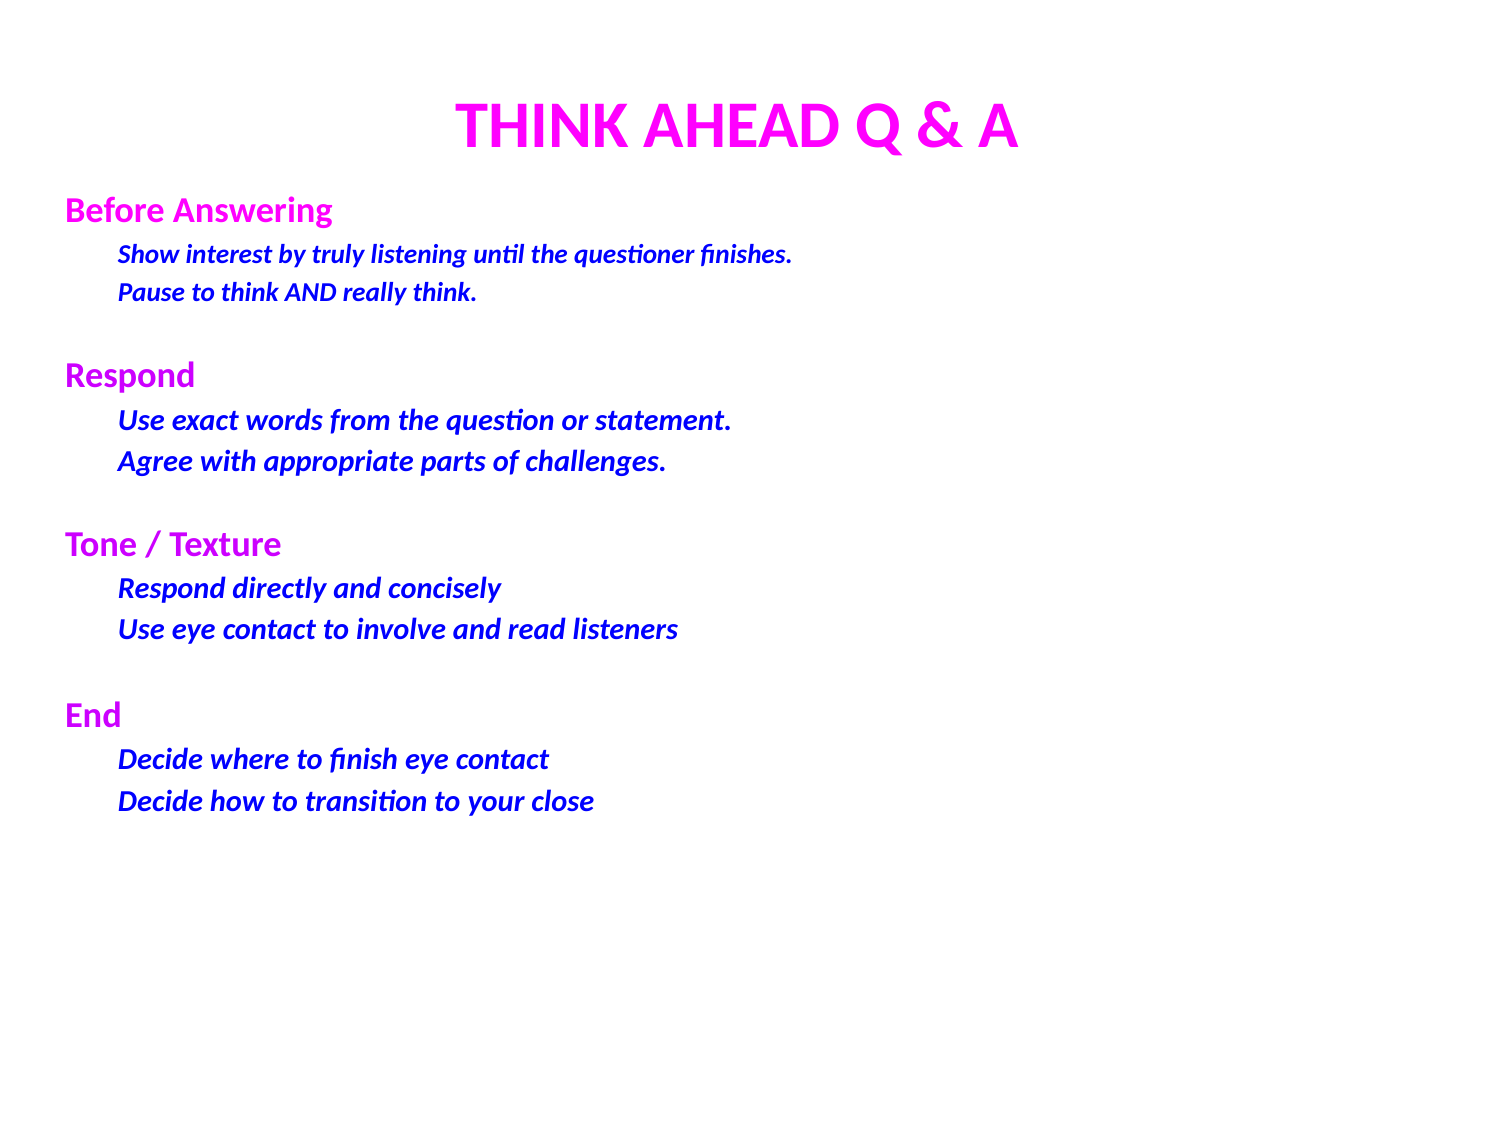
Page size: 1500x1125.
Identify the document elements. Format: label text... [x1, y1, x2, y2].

list Before Answering Show interest by truly listening until the questioner finishes. Pause to think AND really think. Respond Use exact words from the question or statement. Agree with appropriate parts of challenges. Tone / Texture Respond directly and concisely Use eye contact to involve and read listeners End Decide where to finish eye contact Decide how to transition to your close [49, 187, 1369, 826]
title Think Ahead Q & A [62, 37, 1413, 250]
